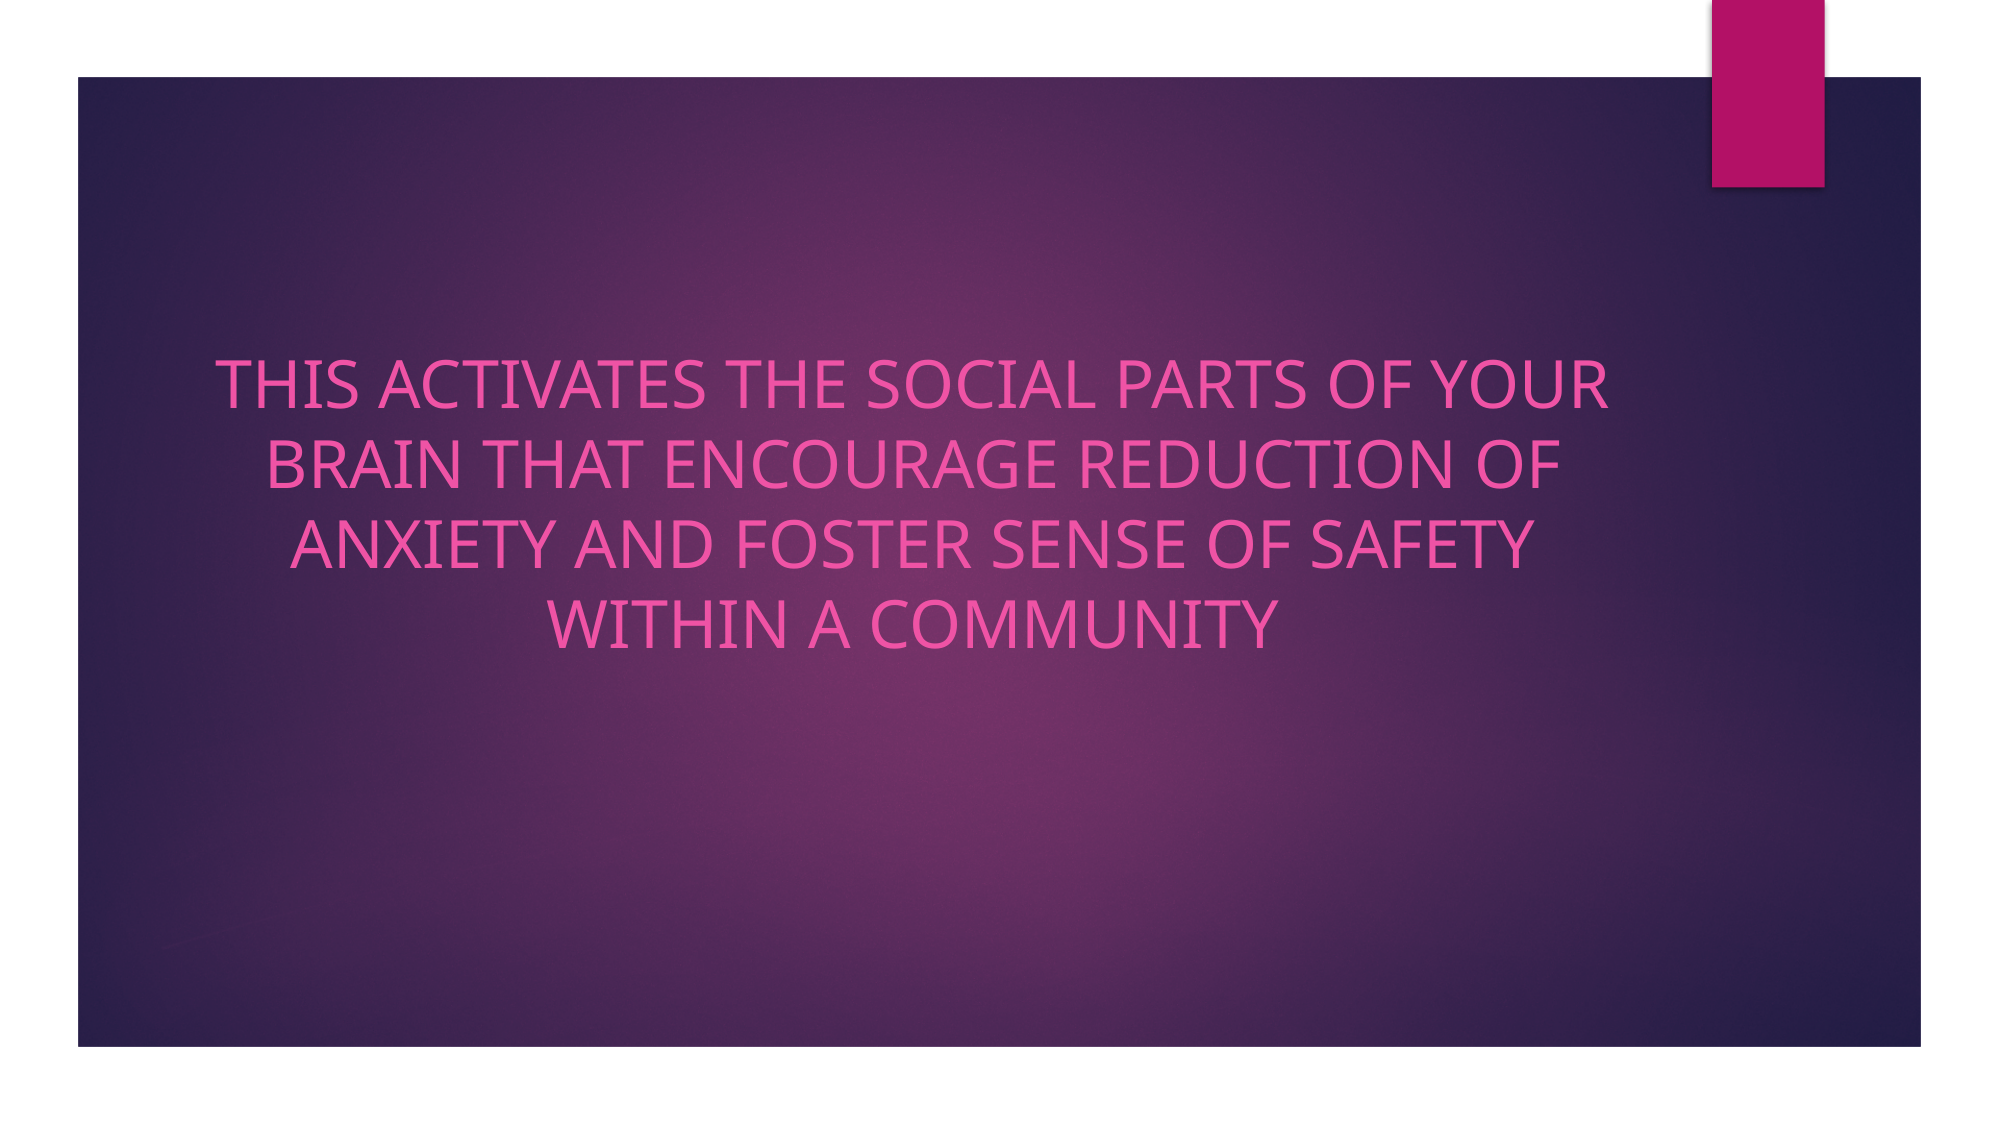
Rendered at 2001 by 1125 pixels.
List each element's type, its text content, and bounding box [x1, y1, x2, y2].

subtitle This activates the social parts of your brain that encourage reduction of anxiety and foster sense of safety within a community [189, 334, 1638, 925]
